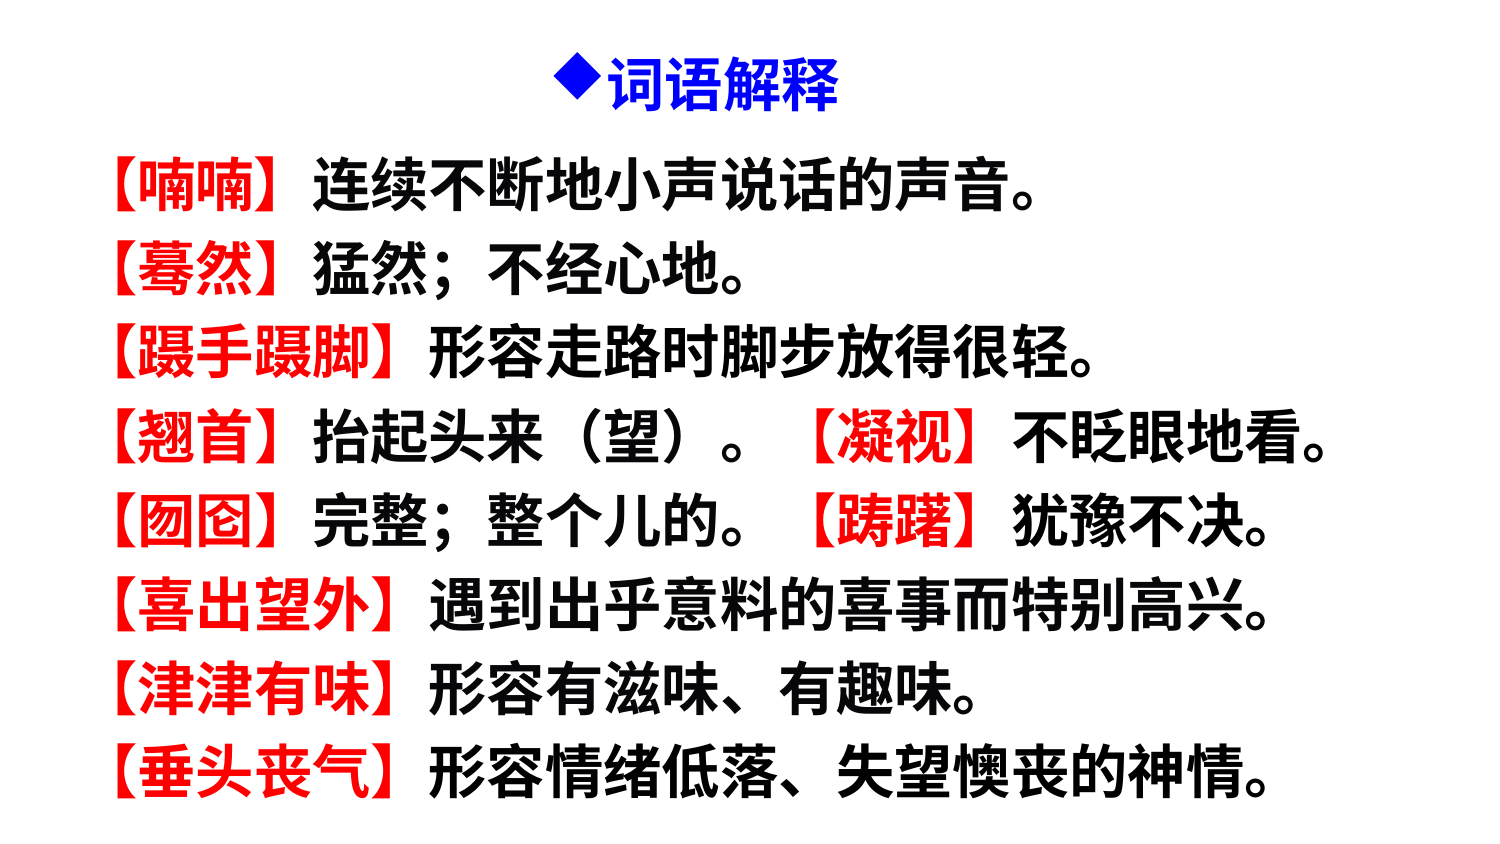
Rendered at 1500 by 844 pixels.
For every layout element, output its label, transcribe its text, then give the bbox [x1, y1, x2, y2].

text_box 词语解释 [533, 40, 875, 126]
text_box 【喃喃】连续不断地小声说话的声音。 【蓦然】猛然；不经心地。 【蹑手蹑脚】形容走路时脚步放得很轻。 【翘首】抬起头来（望）。【凝视】不眨眼地看。 【囫囵】完整；整个儿的。【踌躇】犹豫不决。 【喜出望外】遇到出乎意料的喜事而特别高兴。 【津津有味】形容有滋味、有趣味。 【垂头丧气】形容情绪低落、失望懊丧的神情。 [64, 126, 1383, 813]
